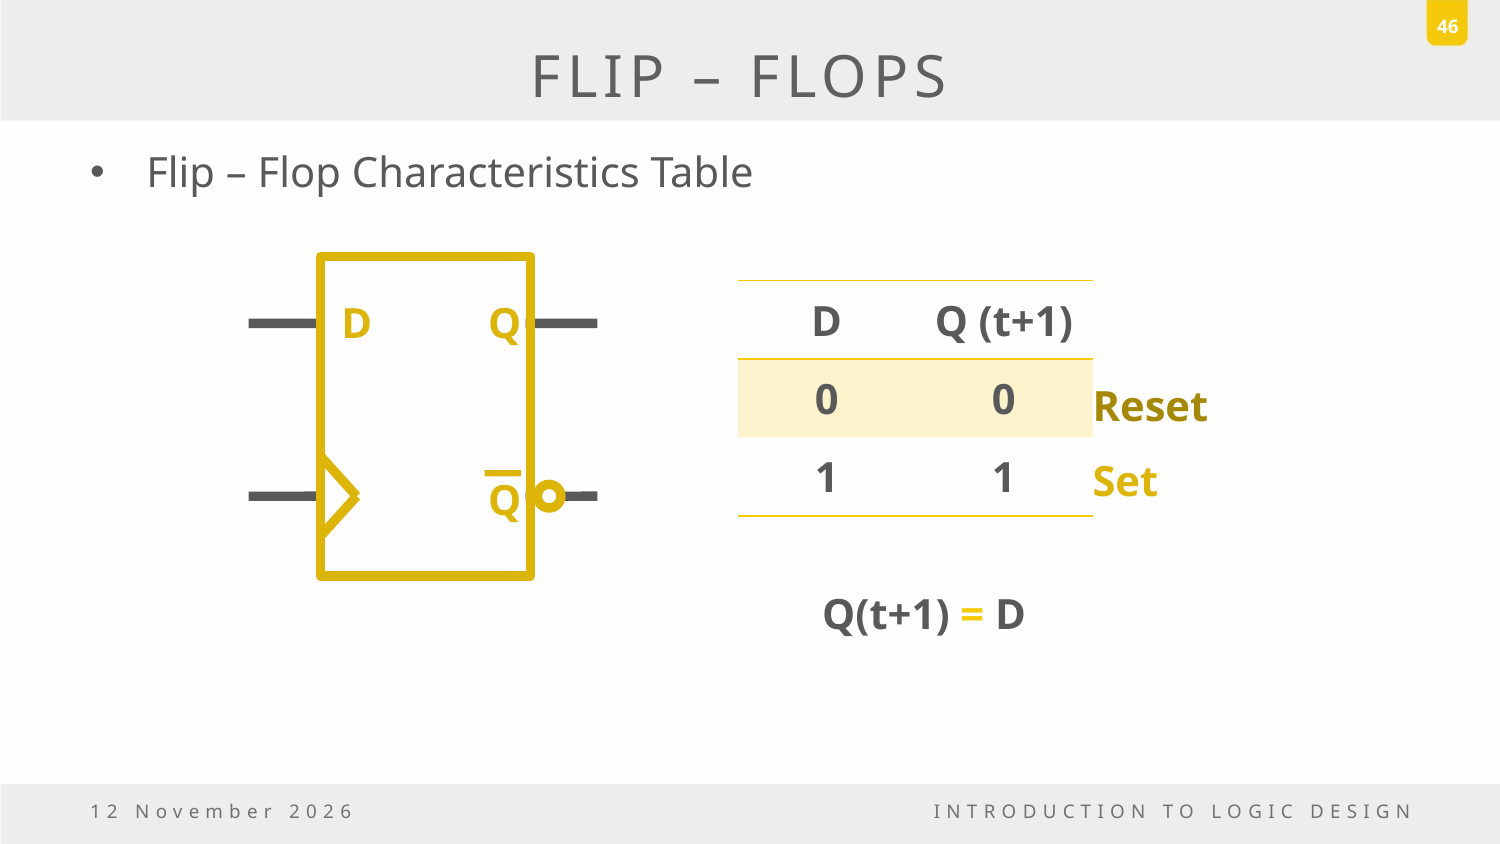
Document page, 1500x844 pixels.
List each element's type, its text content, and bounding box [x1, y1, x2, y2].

table_cell 1 [915, 437, 1093, 515]
slide_number 46 [1411, 11, 1474, 44]
text_box Q [532, 296, 541, 347]
table_cell 1 [738, 437, 915, 515]
table_cell 0 [915, 360, 1093, 437]
text_box Reset Set [1093, 354, 1226, 505]
text_box [318, 254, 532, 578]
text_box Q(t+1) = D [791, 577, 1057, 638]
title FLIP – FLOPS [75, 33, 1425, 115]
table_header D [738, 281, 915, 358]
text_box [468, 473, 542, 553]
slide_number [75, 790, 425, 836]
list Flip – Flop Characteristics Table [75, 138, 1425, 754]
picture [0, 0, 1500, 844]
table_header Q (t+1) [915, 281, 1093, 358]
table_cell 0 [738, 360, 915, 437]
footer INTRODUCTION TO LOGIC DESIGN [785, 790, 1425, 836]
text_box [546, 482, 564, 511]
